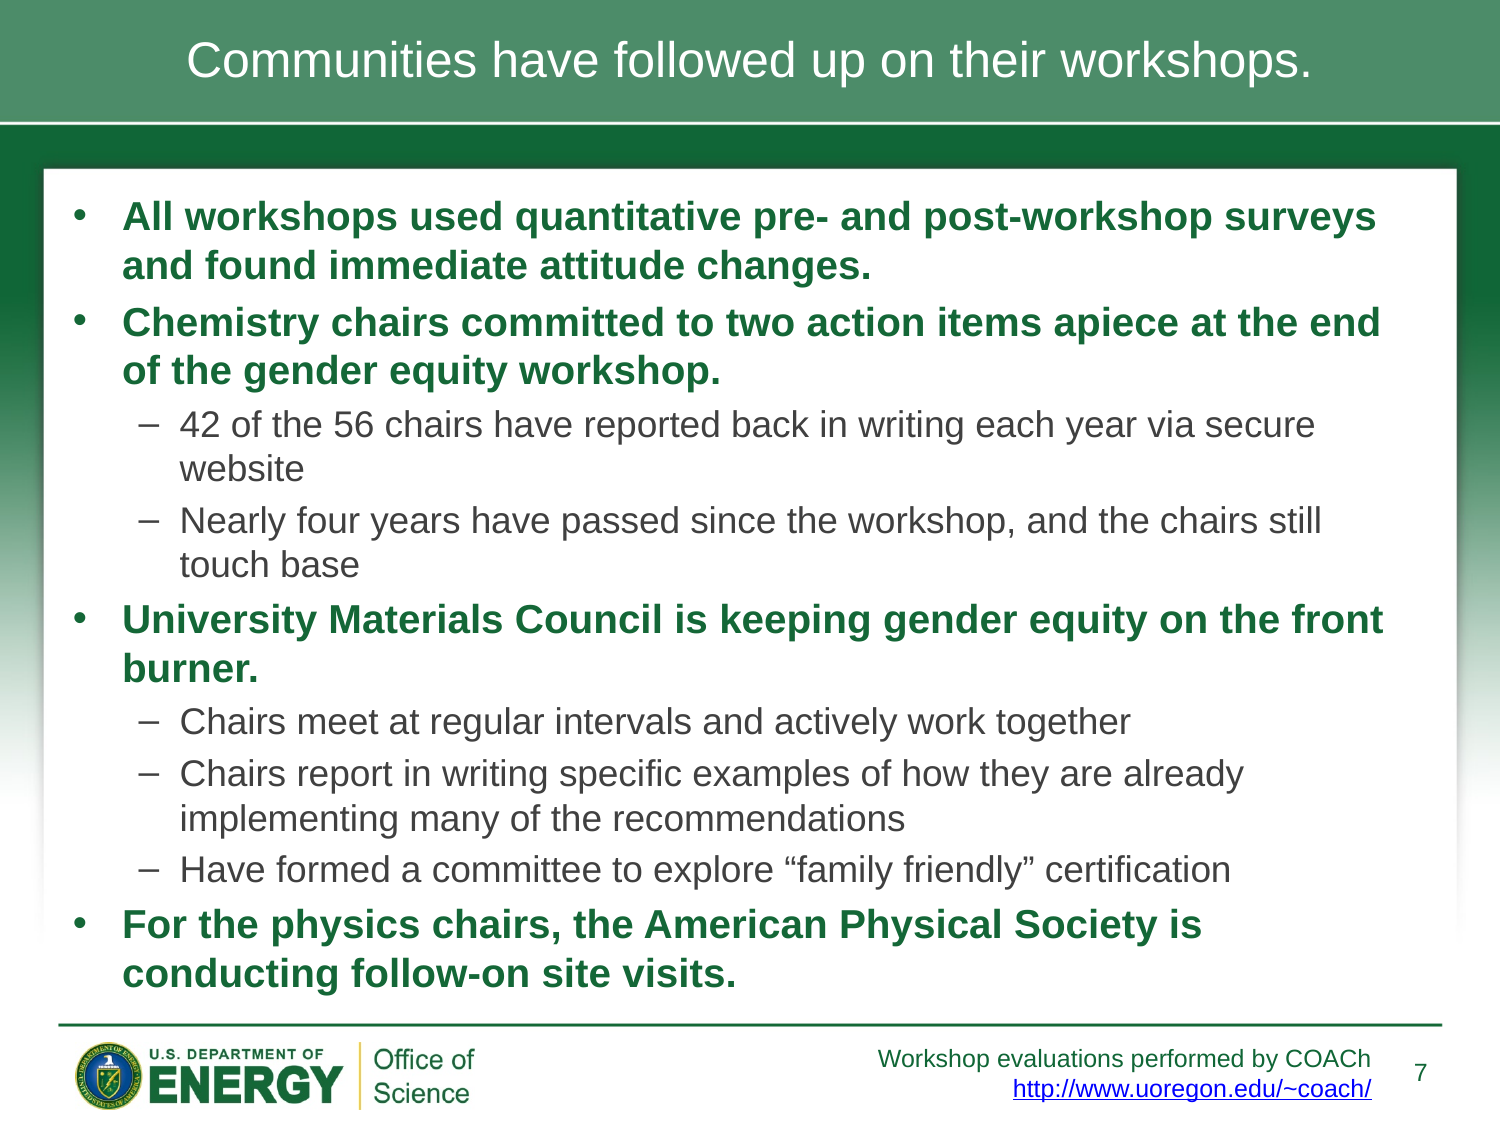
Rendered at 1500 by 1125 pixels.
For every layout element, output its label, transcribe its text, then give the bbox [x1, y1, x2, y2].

footer Workshop evaluations performed by COACh http://www.uoregon.edu/~coach/ [512, 1042, 1388, 1103]
title Communities have followed up on their workshops. [0, 0, 1500, 152]
picture [0, 152, 1500, 1125]
list All workshops used quantitative pre- and post-workshop surveys and found immediate attitude changes. Chemistry chairs committed to two action items apiece at the end of the gender equity workshop. 42 of the 56 chairs have reported back in writing each year via secure website Nearly four years have passed since the workshop, and the chairs still touch base University Materials Council is keeping gender equity on the front burner. Chairs meet at regular intervals and actively work together Chairs report in writing specific examples of how they are already implementing many of the recommendations Have formed a committee to explore “family friendly” certification For the physics chairs, the American Physical Society is conducting follow-on site visits. [57, 182, 1438, 1005]
slide_number 7 [1380, 1041, 1443, 1102]
